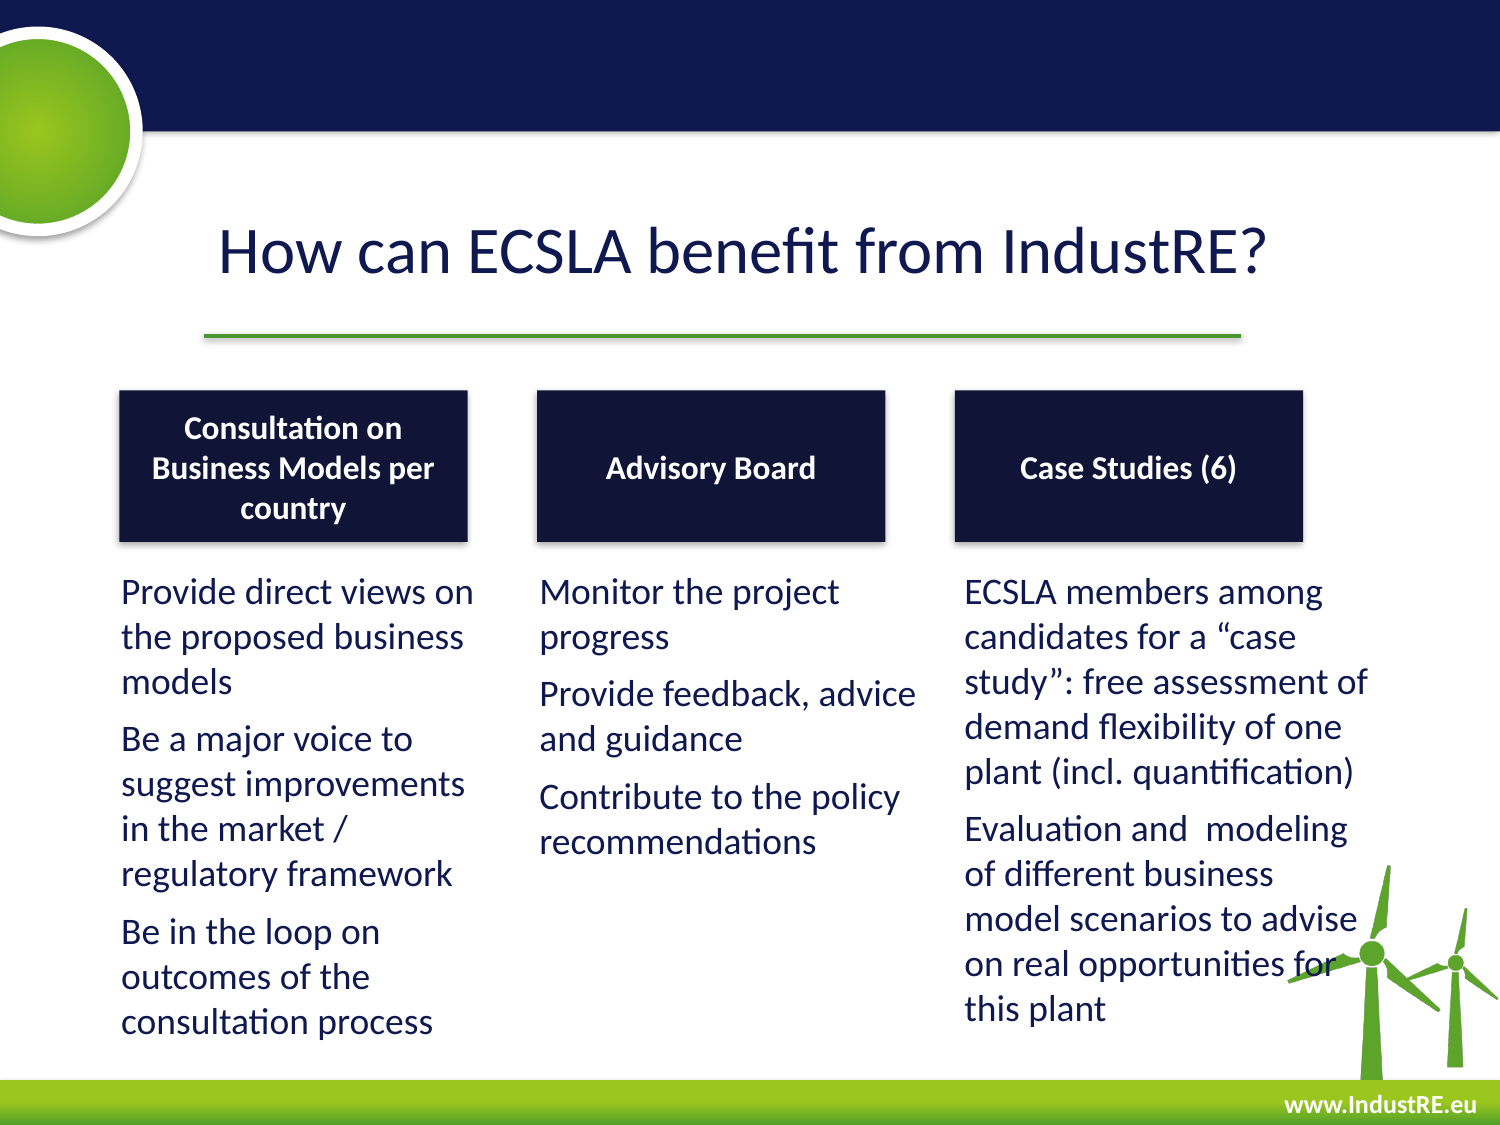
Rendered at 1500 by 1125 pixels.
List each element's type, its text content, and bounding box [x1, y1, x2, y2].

text_box ECSLA members among candidates for a “case study”: free assessment of demand flexibility of one plant (incl. quantification) Evaluation and modeling of different business model scenarios to advise on real opportunities for this plant [949, 559, 1390, 1037]
title How can ECSLA benefit from IndustRE? [203, 203, 1446, 292]
text_box Monitor the project progress Provide feedback, advice and guidance Contribute to the policy recommendations [524, 559, 933, 869]
picture [1281, 858, 1500, 1080]
text_box [203, 358, 1269, 1046]
text_box Case Studies (6) [954, 390, 1304, 542]
text_box Advisory Board [537, 390, 886, 542]
text_box Provide direct views on the proposed business models Be a major voice to suggest improvements in the market / regulatory framework Be in the loop on outcomes of the consultation process [106, 559, 515, 1049]
text_box Consultation on Business Models per country [119, 390, 468, 542]
